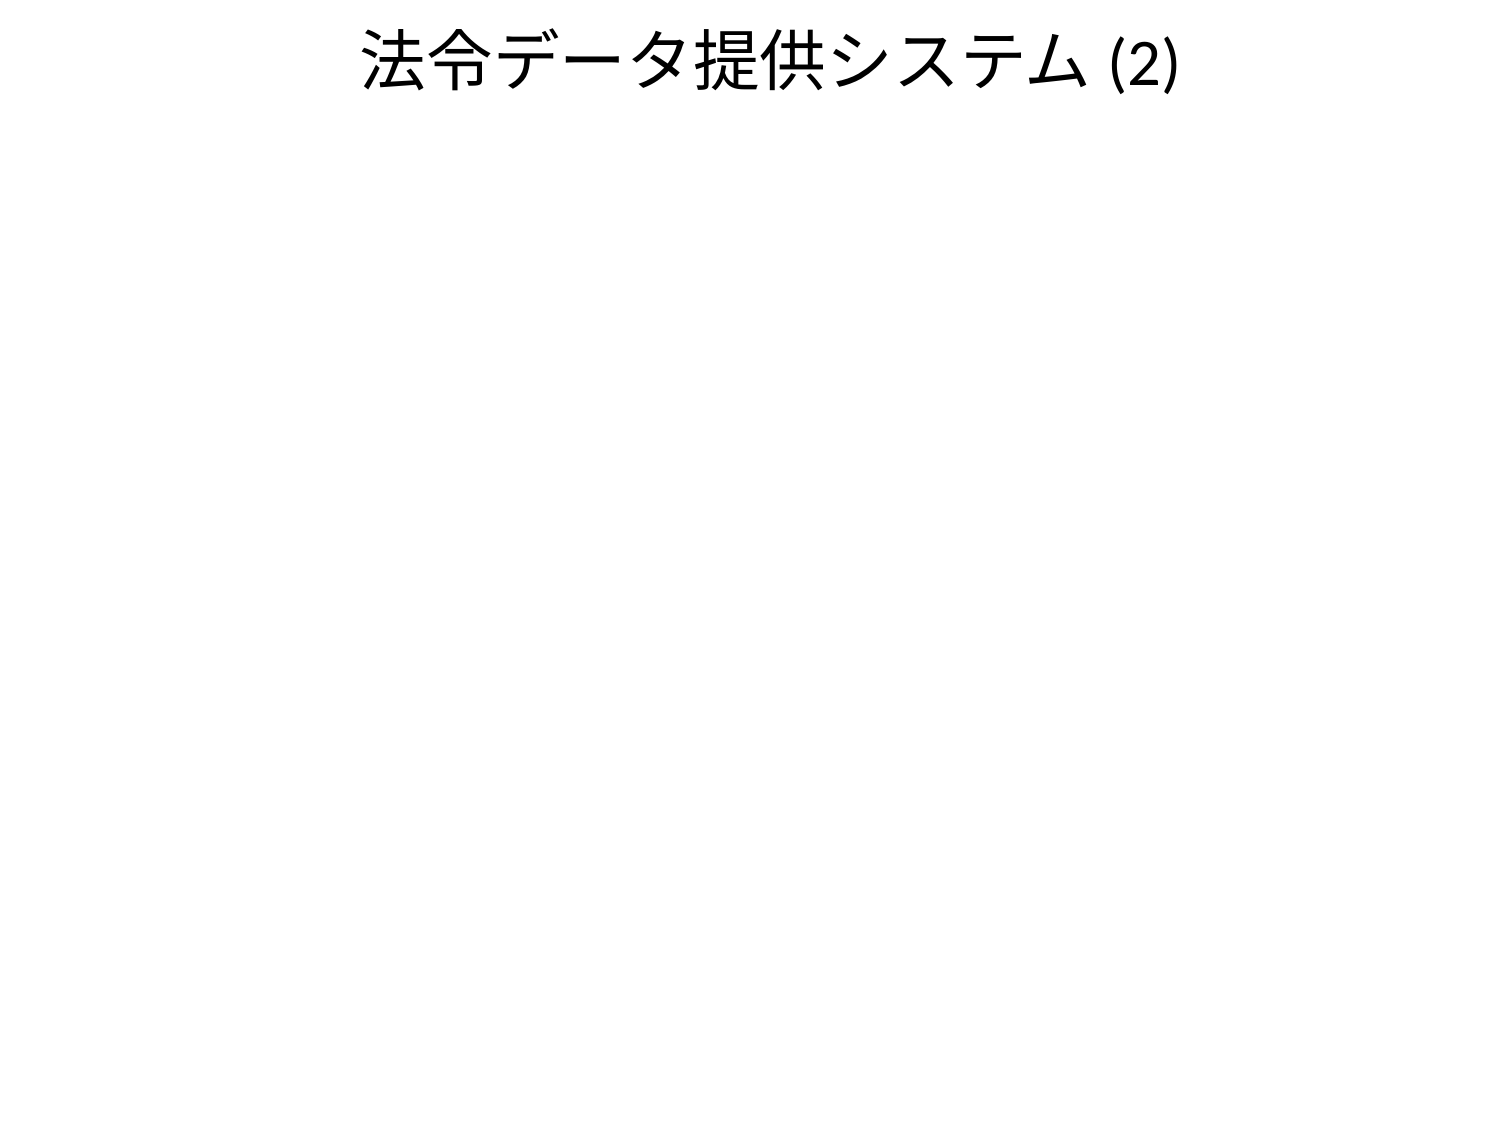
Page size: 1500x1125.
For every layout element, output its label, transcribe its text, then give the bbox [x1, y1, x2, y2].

text_box 法令データ提供システム(2) [72, 11, 1470, 106]
